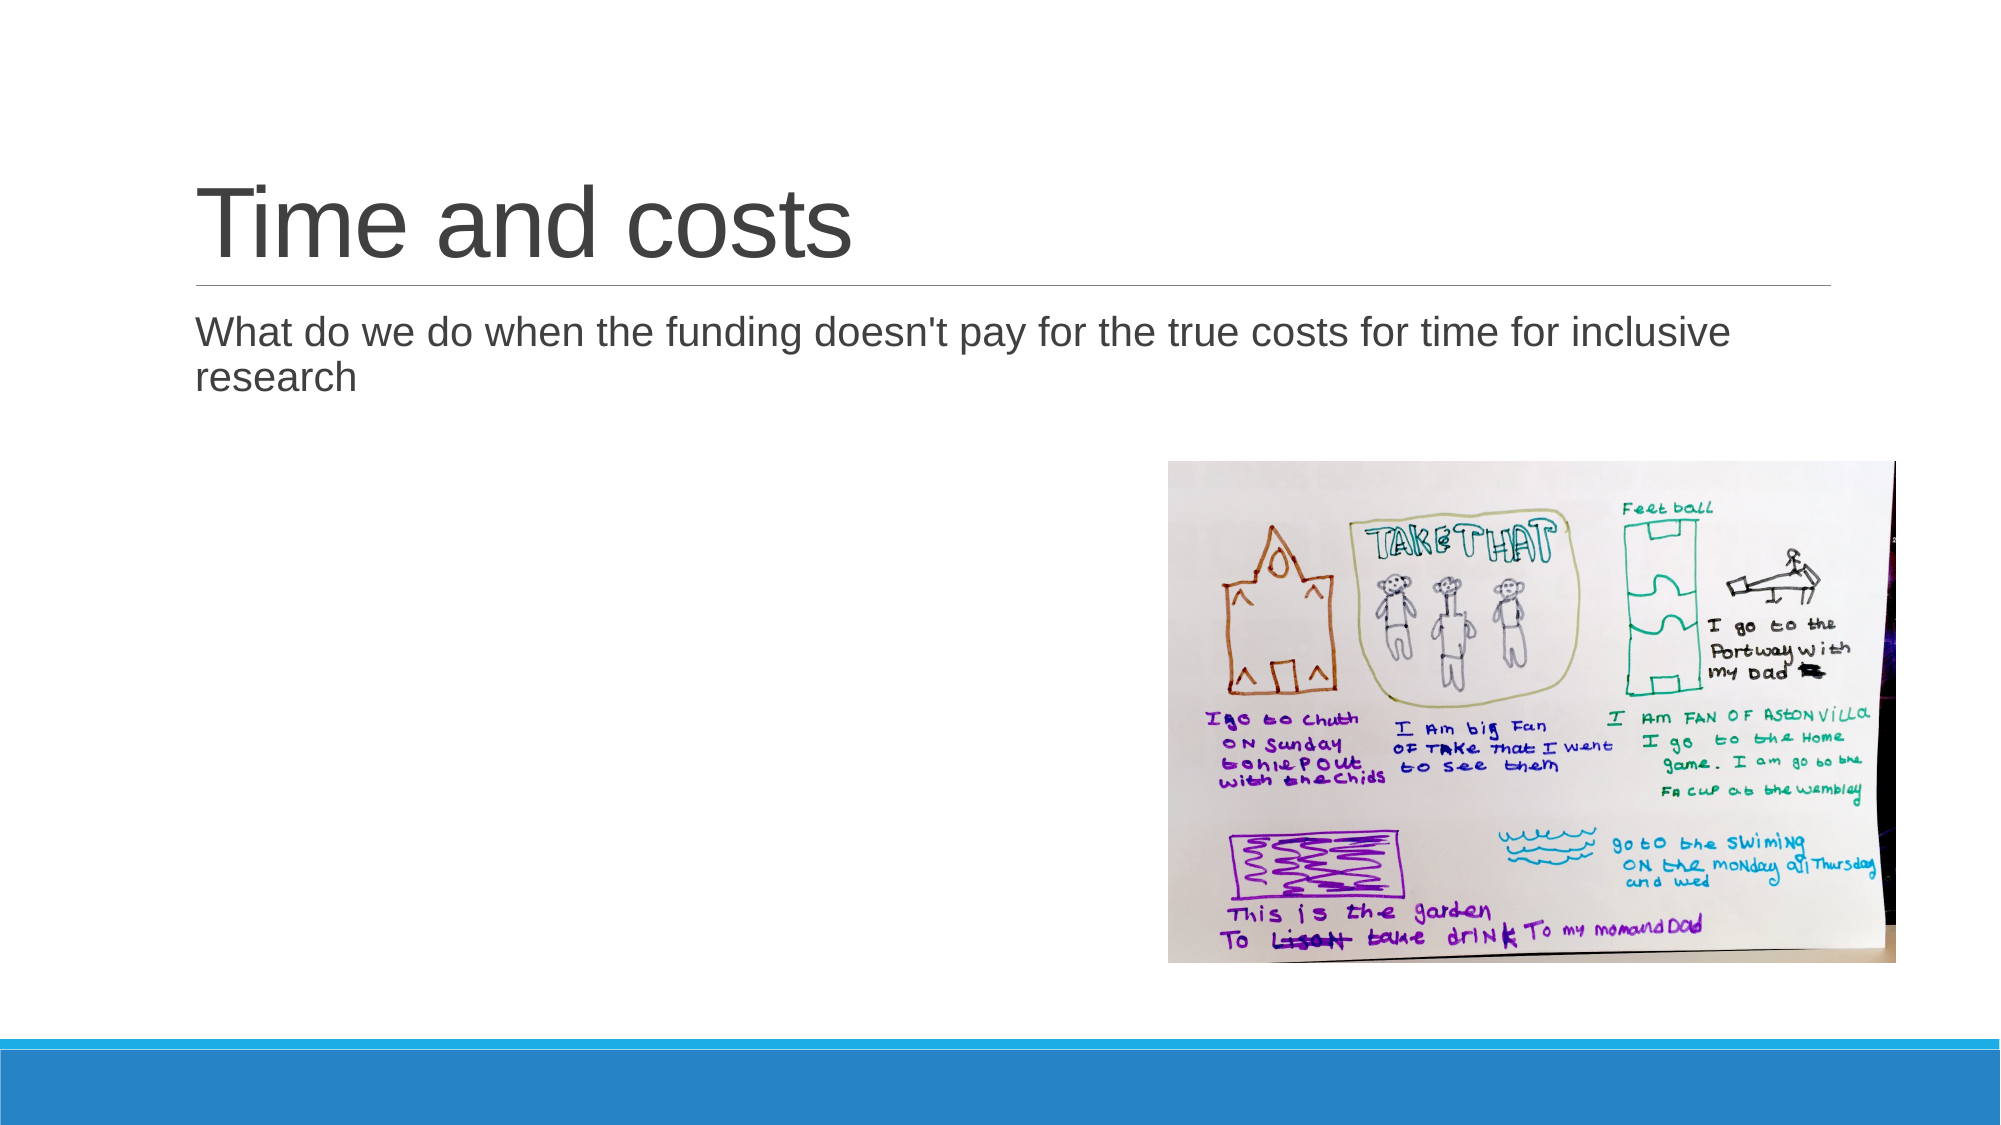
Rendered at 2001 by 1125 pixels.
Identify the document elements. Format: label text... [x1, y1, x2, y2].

title Time and costs [180, 47, 1830, 285]
picture [1167, 460, 1896, 964]
list What do we do when the funding doesn't pay for the true costs for time for inclusive research [180, 302, 1830, 963]
